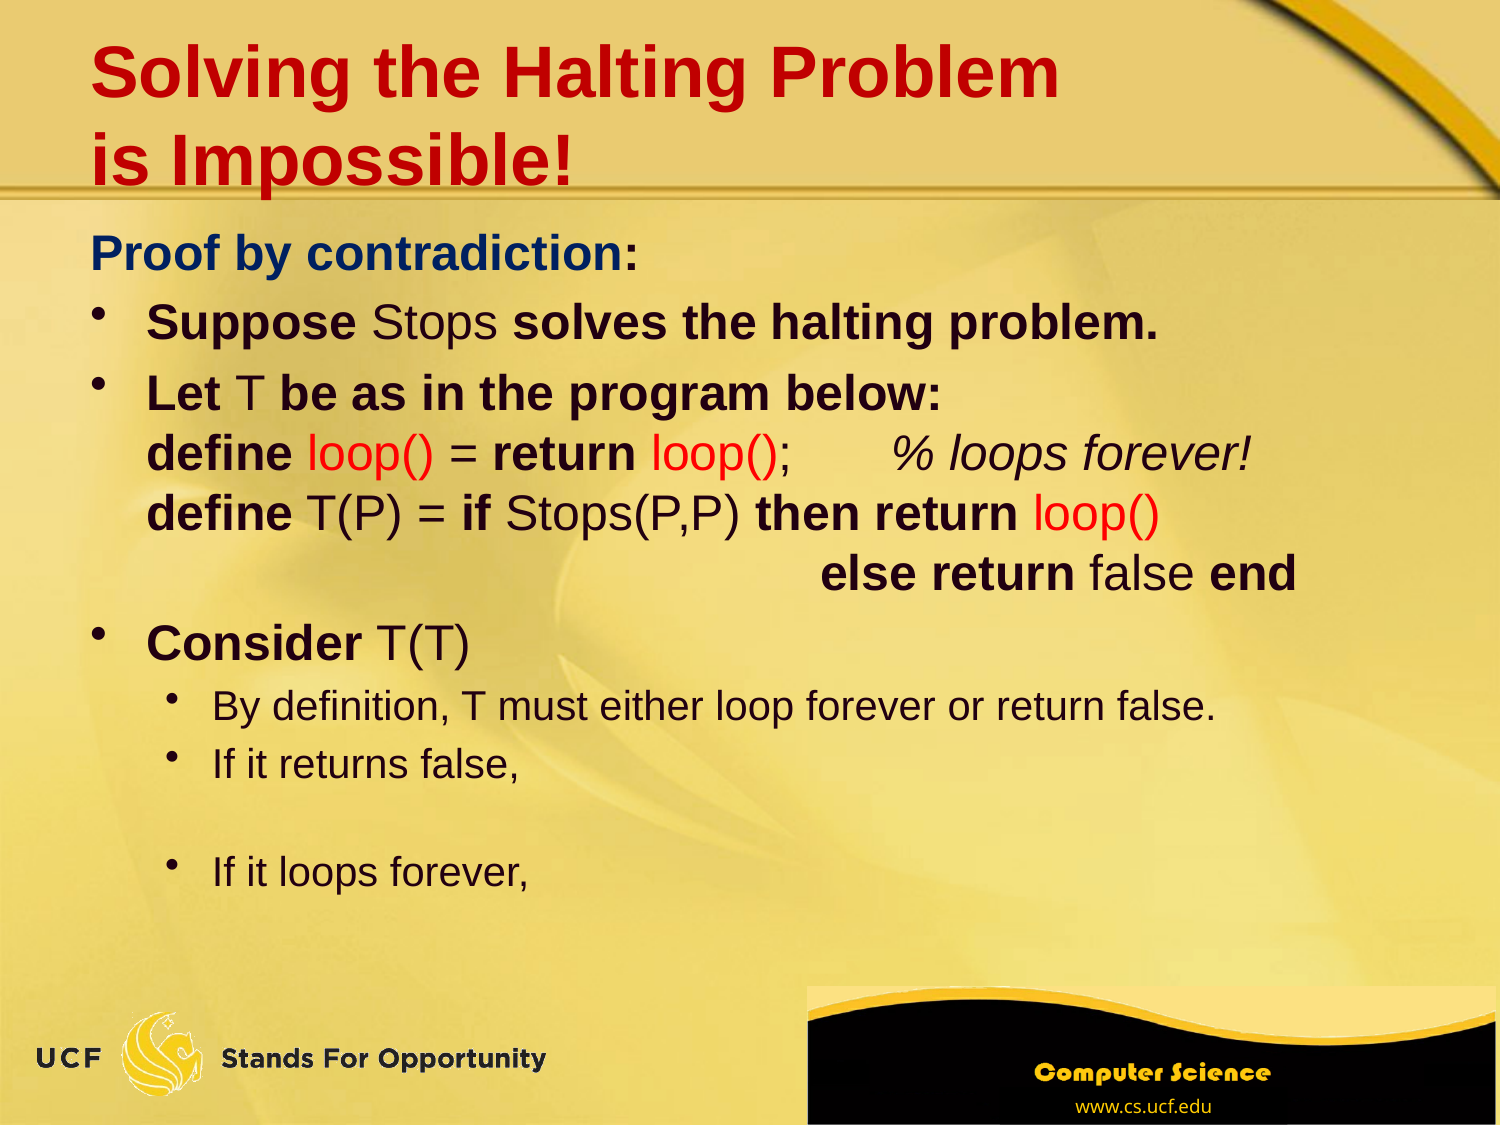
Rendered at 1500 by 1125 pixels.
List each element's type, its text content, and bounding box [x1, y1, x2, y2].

title Solving the Halting Problem is Impossible! [74, 24, 1313, 201]
picture [0, 0, 1500, 1125]
list Proof by contradiction: Suppose Stops solves the halting problem. Let T be as in the program below: define loop() = return loop(); % loops forever! define T(P) = if Stops(P,P) then return loop() else return false end Consider T(T) By definition, T must either loop forever or return false. If it returns false, If it loops forever, [74, 212, 1463, 988]
